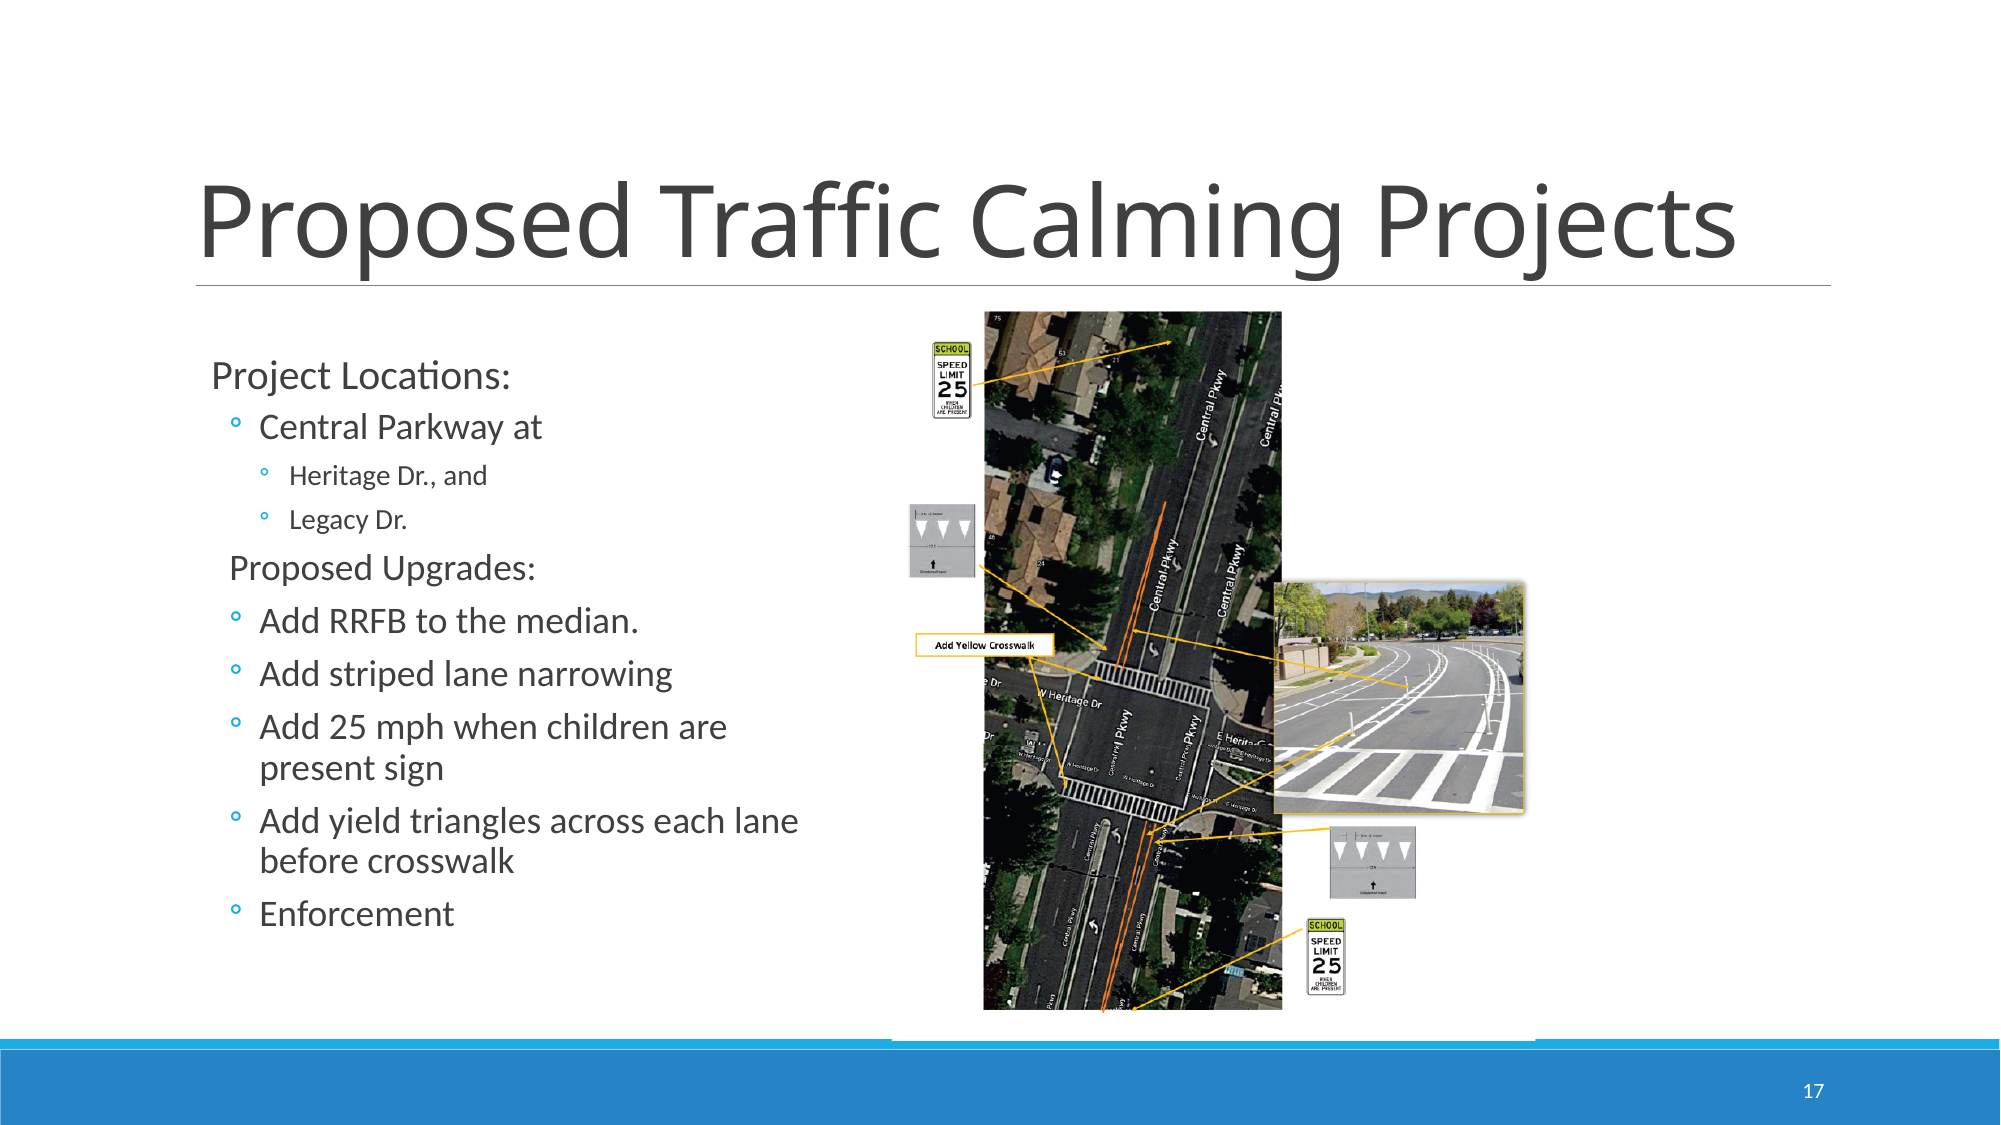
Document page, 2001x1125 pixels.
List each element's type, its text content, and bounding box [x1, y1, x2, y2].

slide_number 17 [1624, 1059, 1840, 1120]
title Proposed Traffic Calming Projects [180, 47, 1830, 285]
list Project Locations: Central Parkway at Heritage Dr., and Legacy Dr. Proposed Upgrades: Add RRFB to the median. Add striped lane narrowing Add 25 mph when children are present sign Add yield triangles across each lane before crosswalk Enforcement [196, 346, 810, 981]
picture [891, 294, 1536, 1041]
